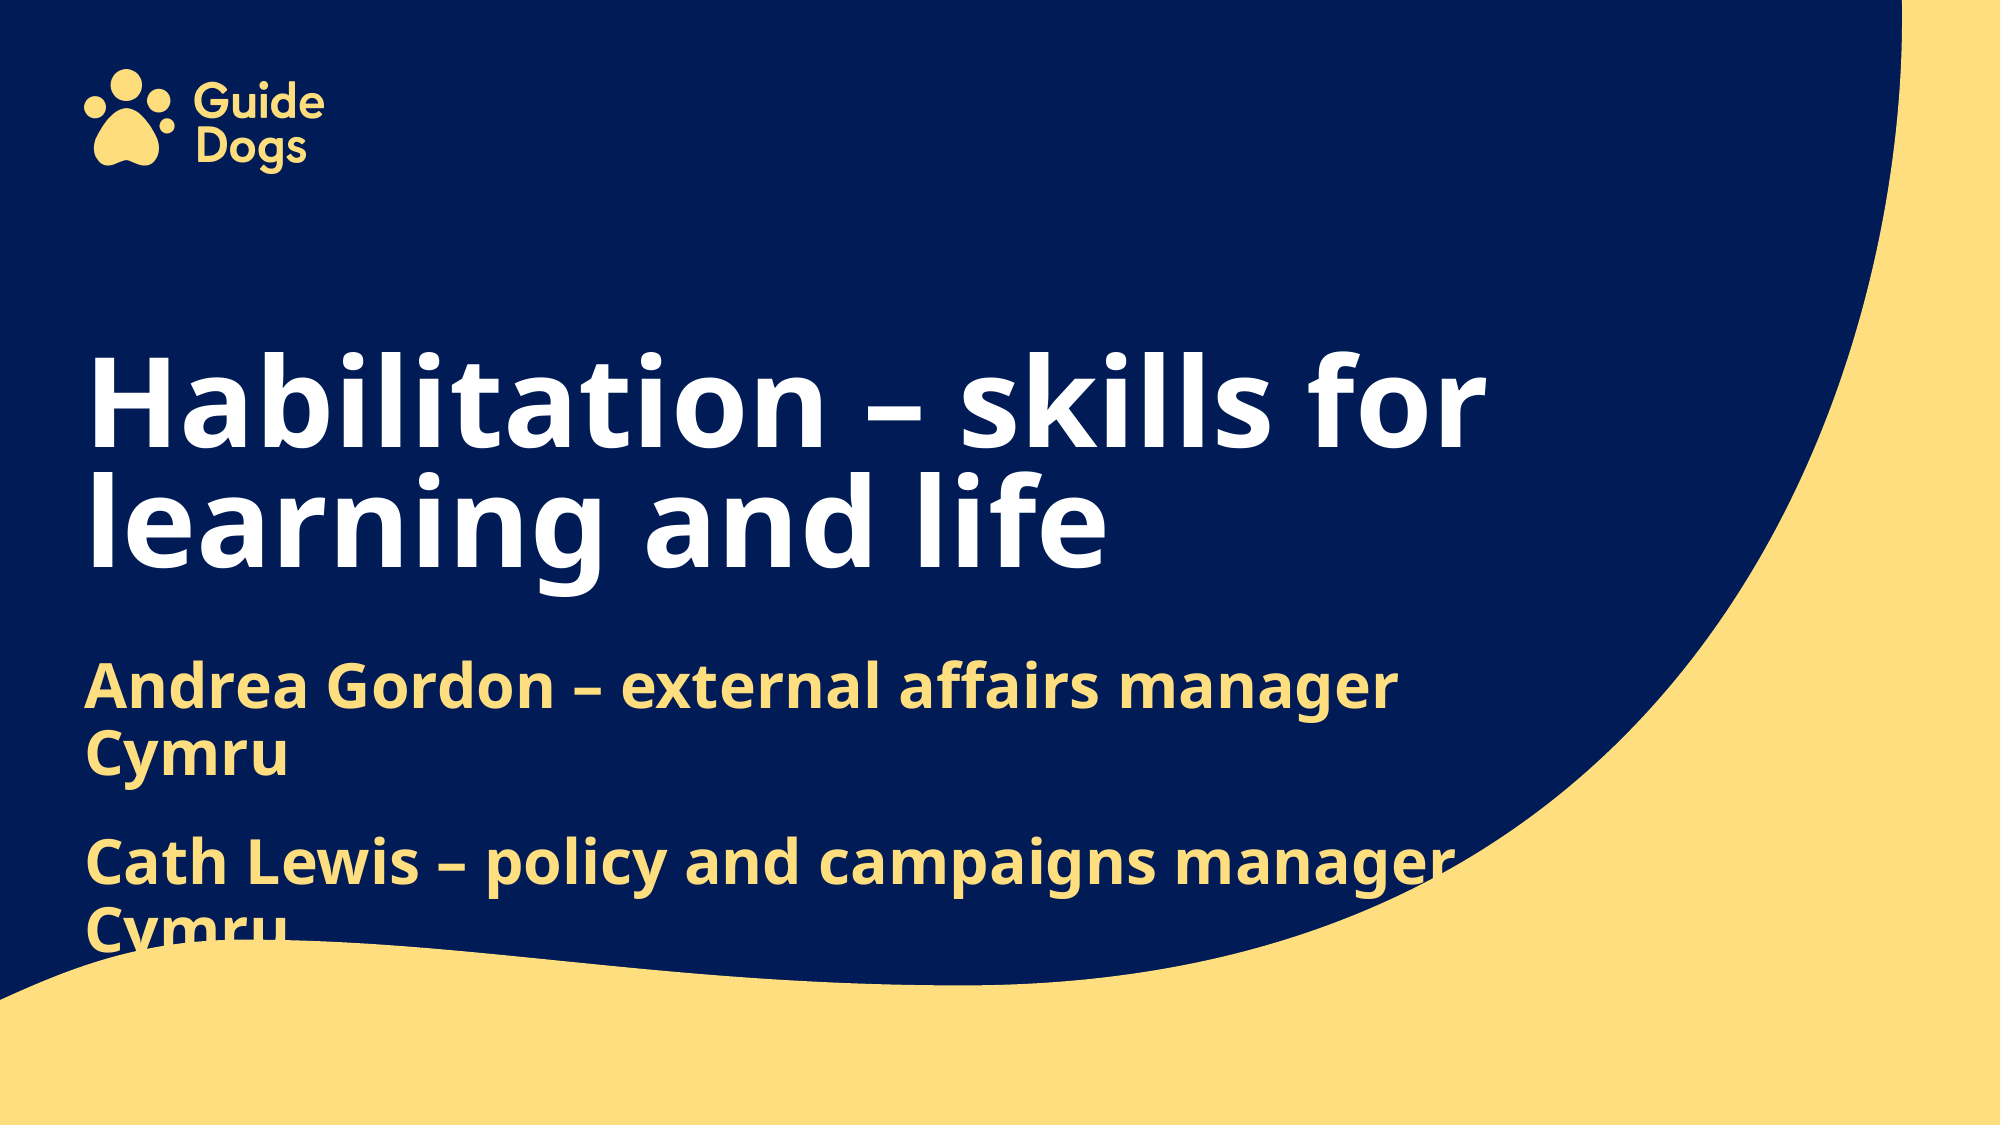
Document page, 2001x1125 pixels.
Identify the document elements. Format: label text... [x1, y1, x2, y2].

subtitle Andrea Gordon – external affairs manager Cymru Cath Lewis – policy and campaigns manager Cymru [84, 654, 1585, 853]
title Habilitation – skills for learning and life [84, 244, 1585, 592]
picture [84, 69, 324, 174]
